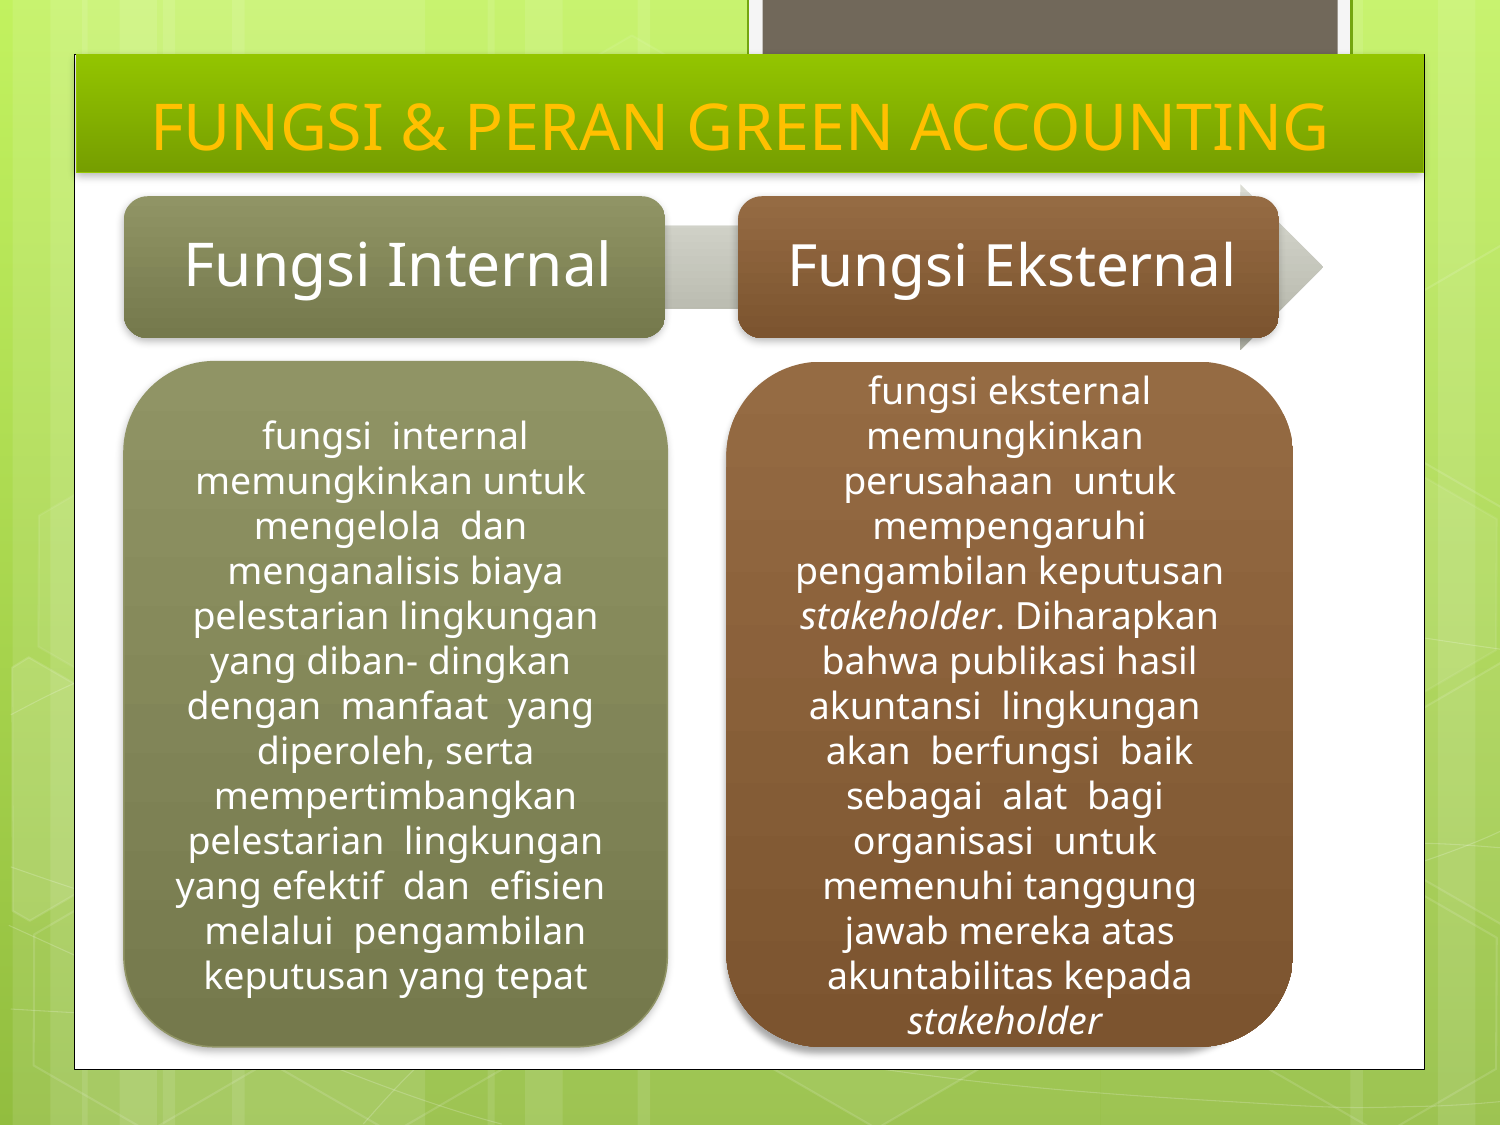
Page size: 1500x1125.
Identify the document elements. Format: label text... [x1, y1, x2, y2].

text_box fungsi internal memungkinkan untuk mengelola dan menganalisis biaya pelestarian lingkungan yang diban- dingkan dengan manfaat yang diperoleh, serta mempertimbangkan pelestarian lingkungan yang efektif dan efisien melalui pengambilan keputusan yang tepat [123, 360, 669, 1048]
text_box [88, 184, 1424, 350]
title FUNGSI & PERAN GREEN ACCOUNTING [76, 54, 1424, 173]
text_box fungsi eksternal memungkinkan perusahaan untuk mempengaruhi pengambilan keputusan stakeholder. Diharapkan bahwa publikasi hasil akuntansi lingkungan akan berfungsi baik sebagai alat bagi organisasi untuk memenuhi tanggung jawab mereka atas akuntabilitas kepada stakeholder [726, 361, 1294, 1047]
